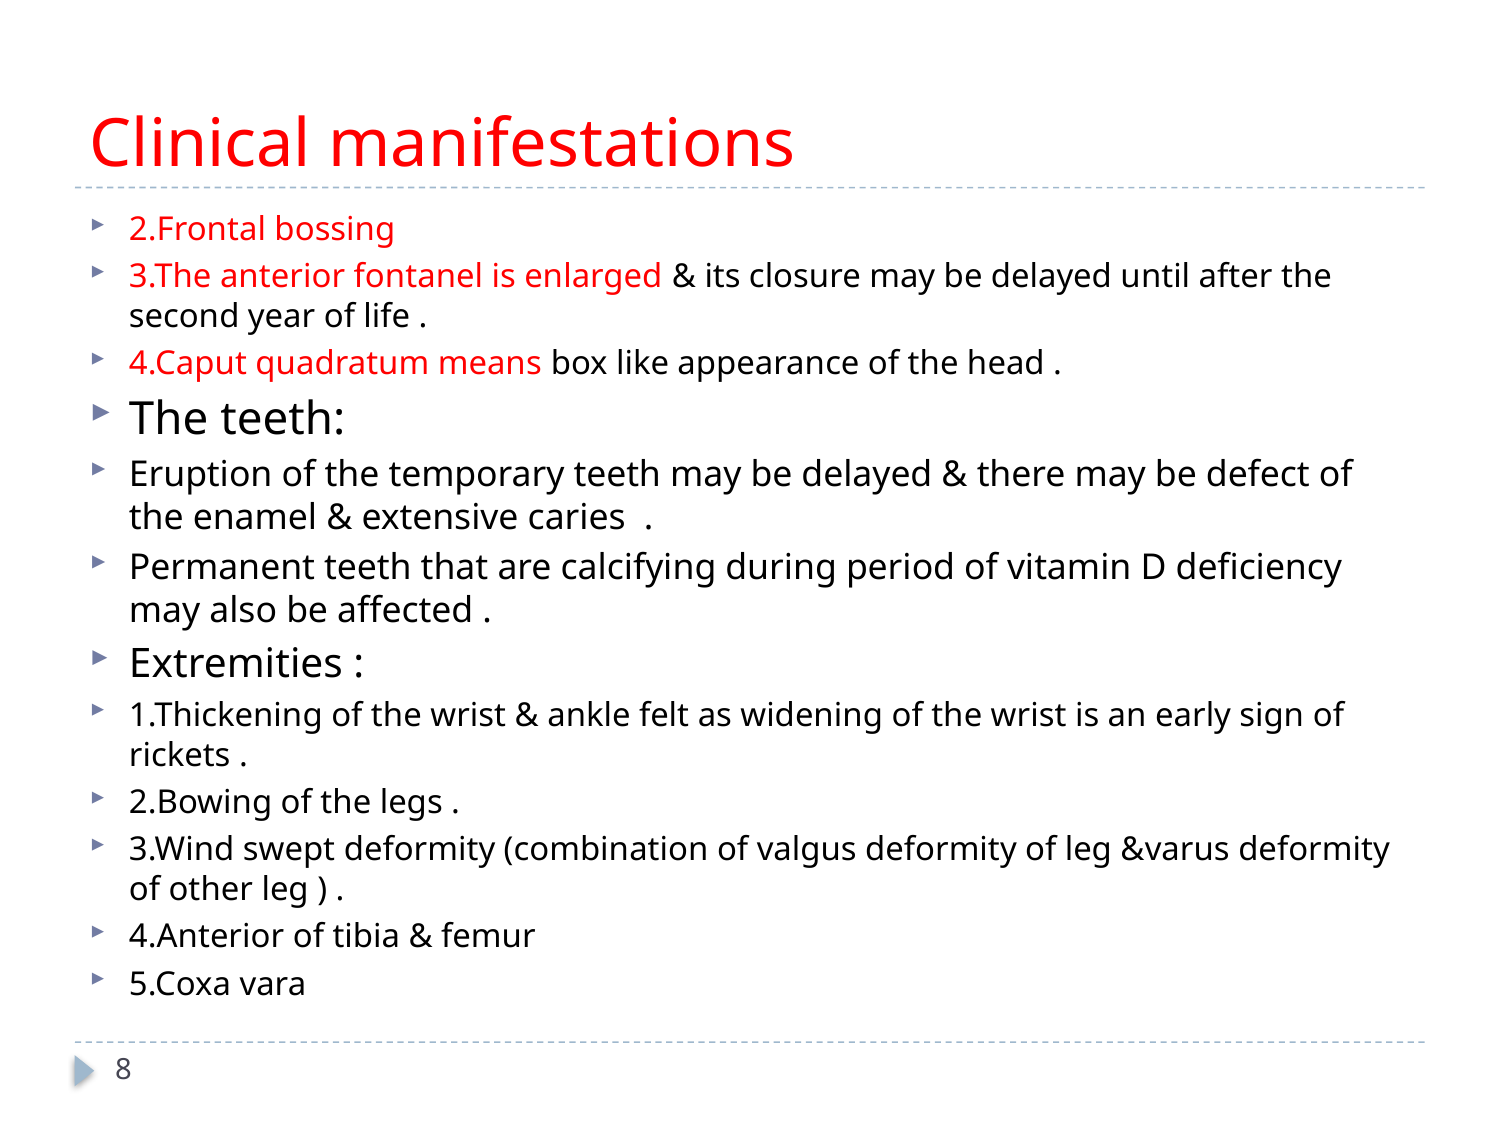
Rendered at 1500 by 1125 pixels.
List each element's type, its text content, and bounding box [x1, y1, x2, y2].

list 2.Frontal bossing 3.The anterior fontanel is enlarged & its closure may be delayed until after the second year of life . 4.Caput quadratum means box like appearance of the head . The teeth: Eruption of the temporary teeth may be delayed & there may be defect of the enamel & extensive caries . Permanent teeth that are calcifying during period of vitamin D deficiency may also be affected . Extremities : 1.Thickening of the wrist & ankle felt as widening of the wrist is an early sign of rickets . 2.Bowing of the legs . 3.Wind swept deformity (combination of valgus deformity of leg &varus deformity of other leg ) . 4.Anterior of tibia & femur 5.Coxa vara [75, 200, 1425, 1010]
slide_number 8 [100, 1042, 426, 1103]
title Clinical manifestations [75, 24, 1425, 188]
